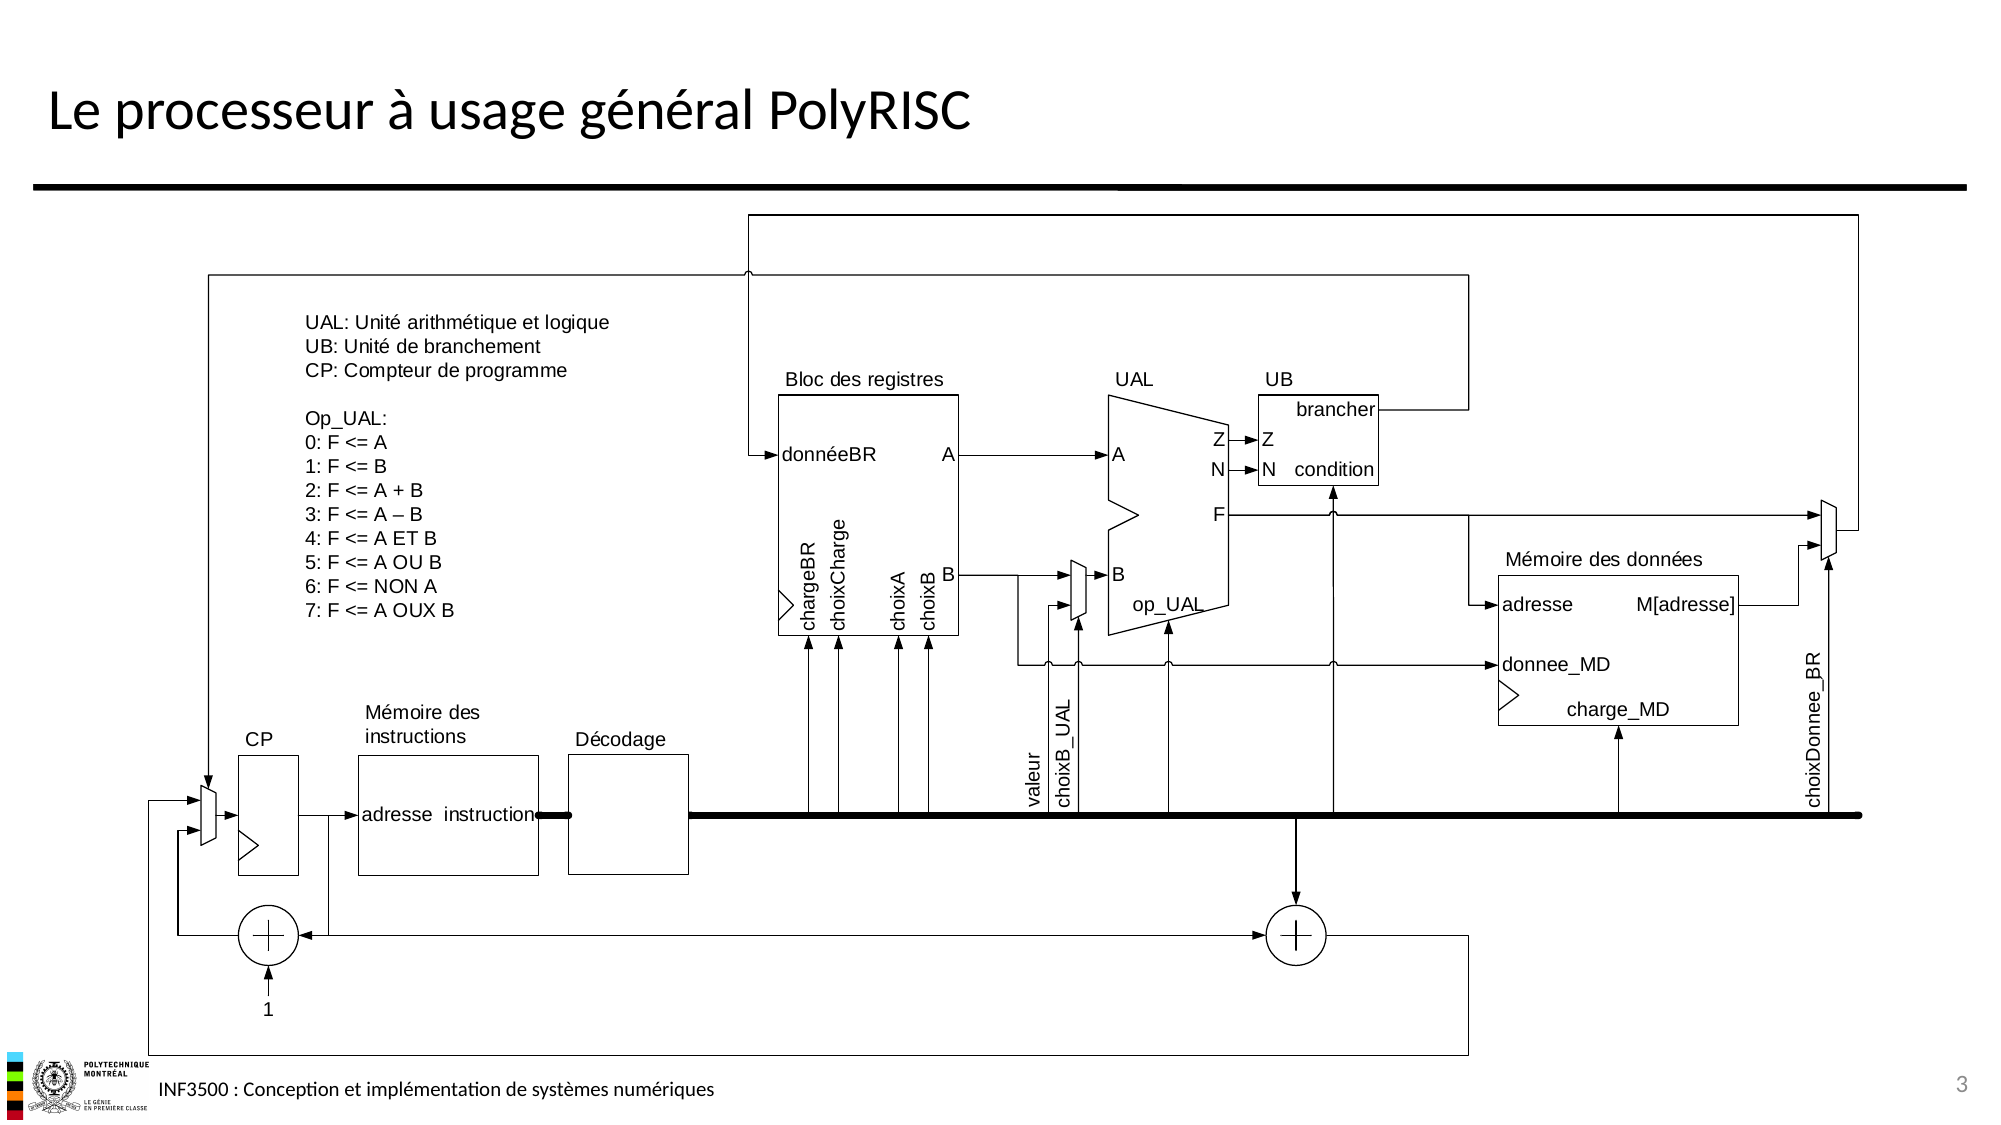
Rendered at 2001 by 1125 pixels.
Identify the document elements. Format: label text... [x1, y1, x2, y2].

picture [7, 212, 1863, 1120]
slide_number 3 [1883, 1052, 1984, 1113]
title Le processeur à usage général PolyRISC [33, 24, 1967, 188]
